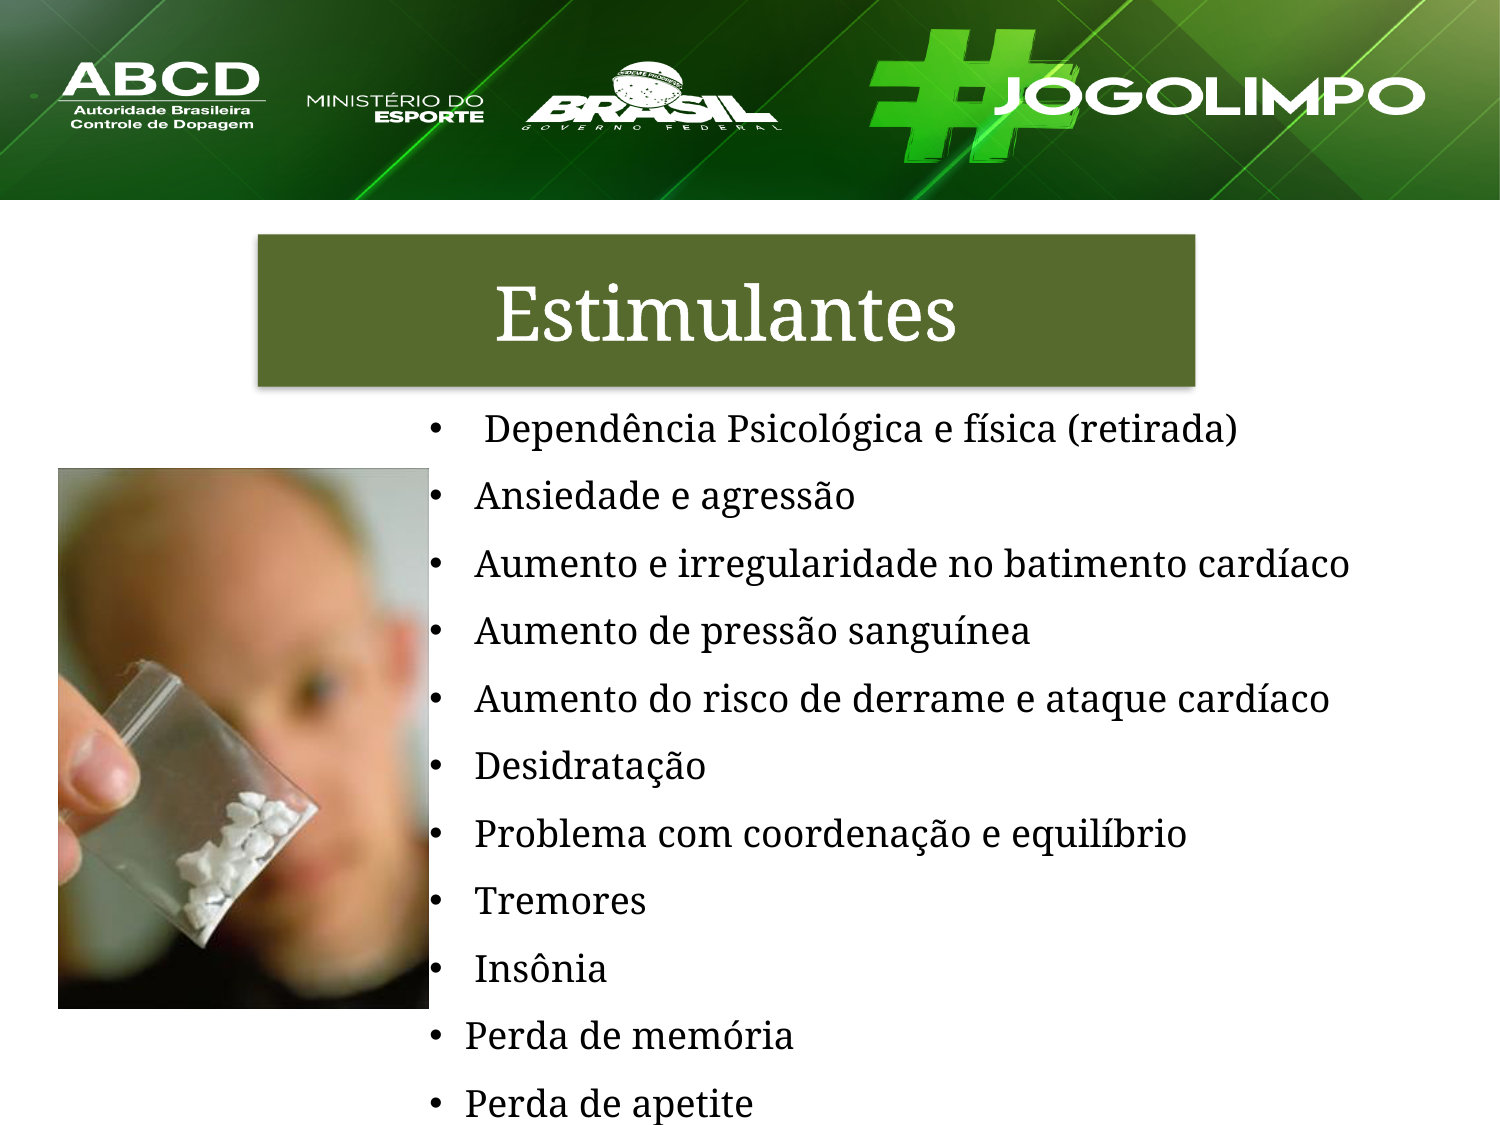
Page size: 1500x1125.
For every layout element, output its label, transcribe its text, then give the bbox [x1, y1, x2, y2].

text_box Estimulantes [256, 232, 1197, 389]
picture [0, 0, 1500, 200]
picture [58, 468, 430, 1009]
text_box Dependência Psicológica e física (retirada) Ansiedade e agressão Aumento e irregularidade no batimento cardíaco Aumento de pressão sanguínea Aumento do risco de derrame e ataque cardíaco Desidratação Problema com coordenação e equilíbrio Tremores Insônia Perda de memória Perda de apetite [374, 375, 1500, 1125]
